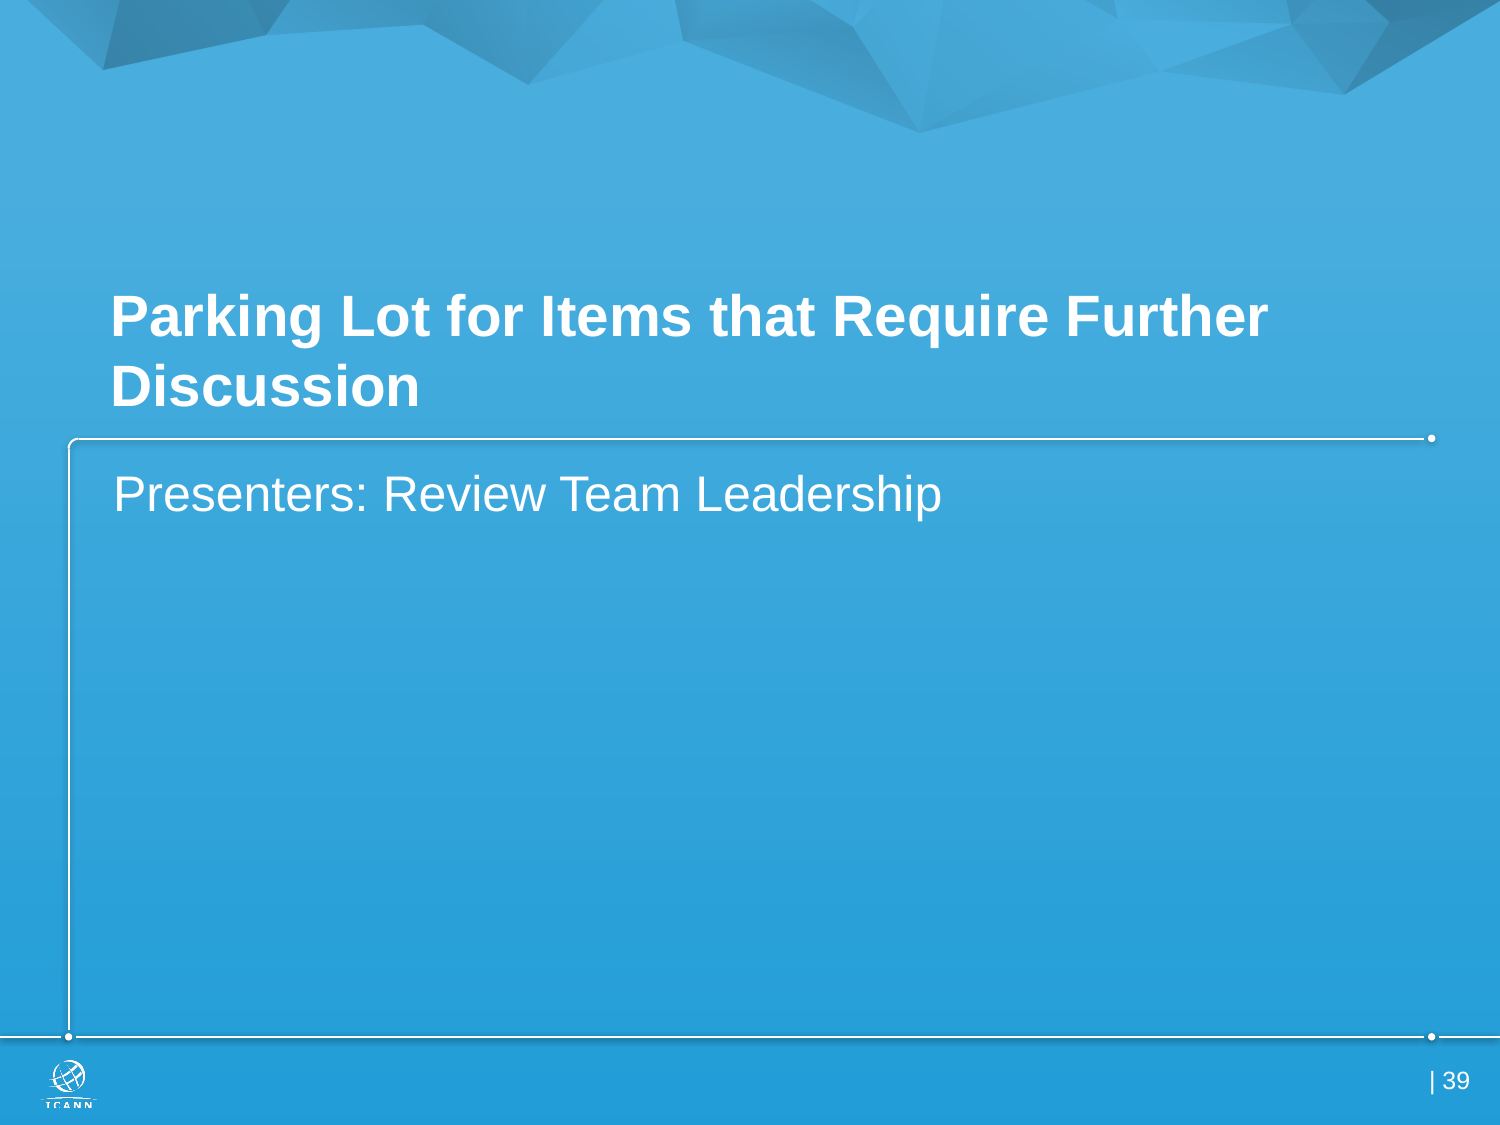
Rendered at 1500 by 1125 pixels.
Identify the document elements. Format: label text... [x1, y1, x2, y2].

title Parking Lot for Items that Require Further Discussion [95, 136, 1398, 426]
list Presenters: Review Team Leadership [98, 453, 1396, 604]
picture [0, 0, 1500, 1125]
